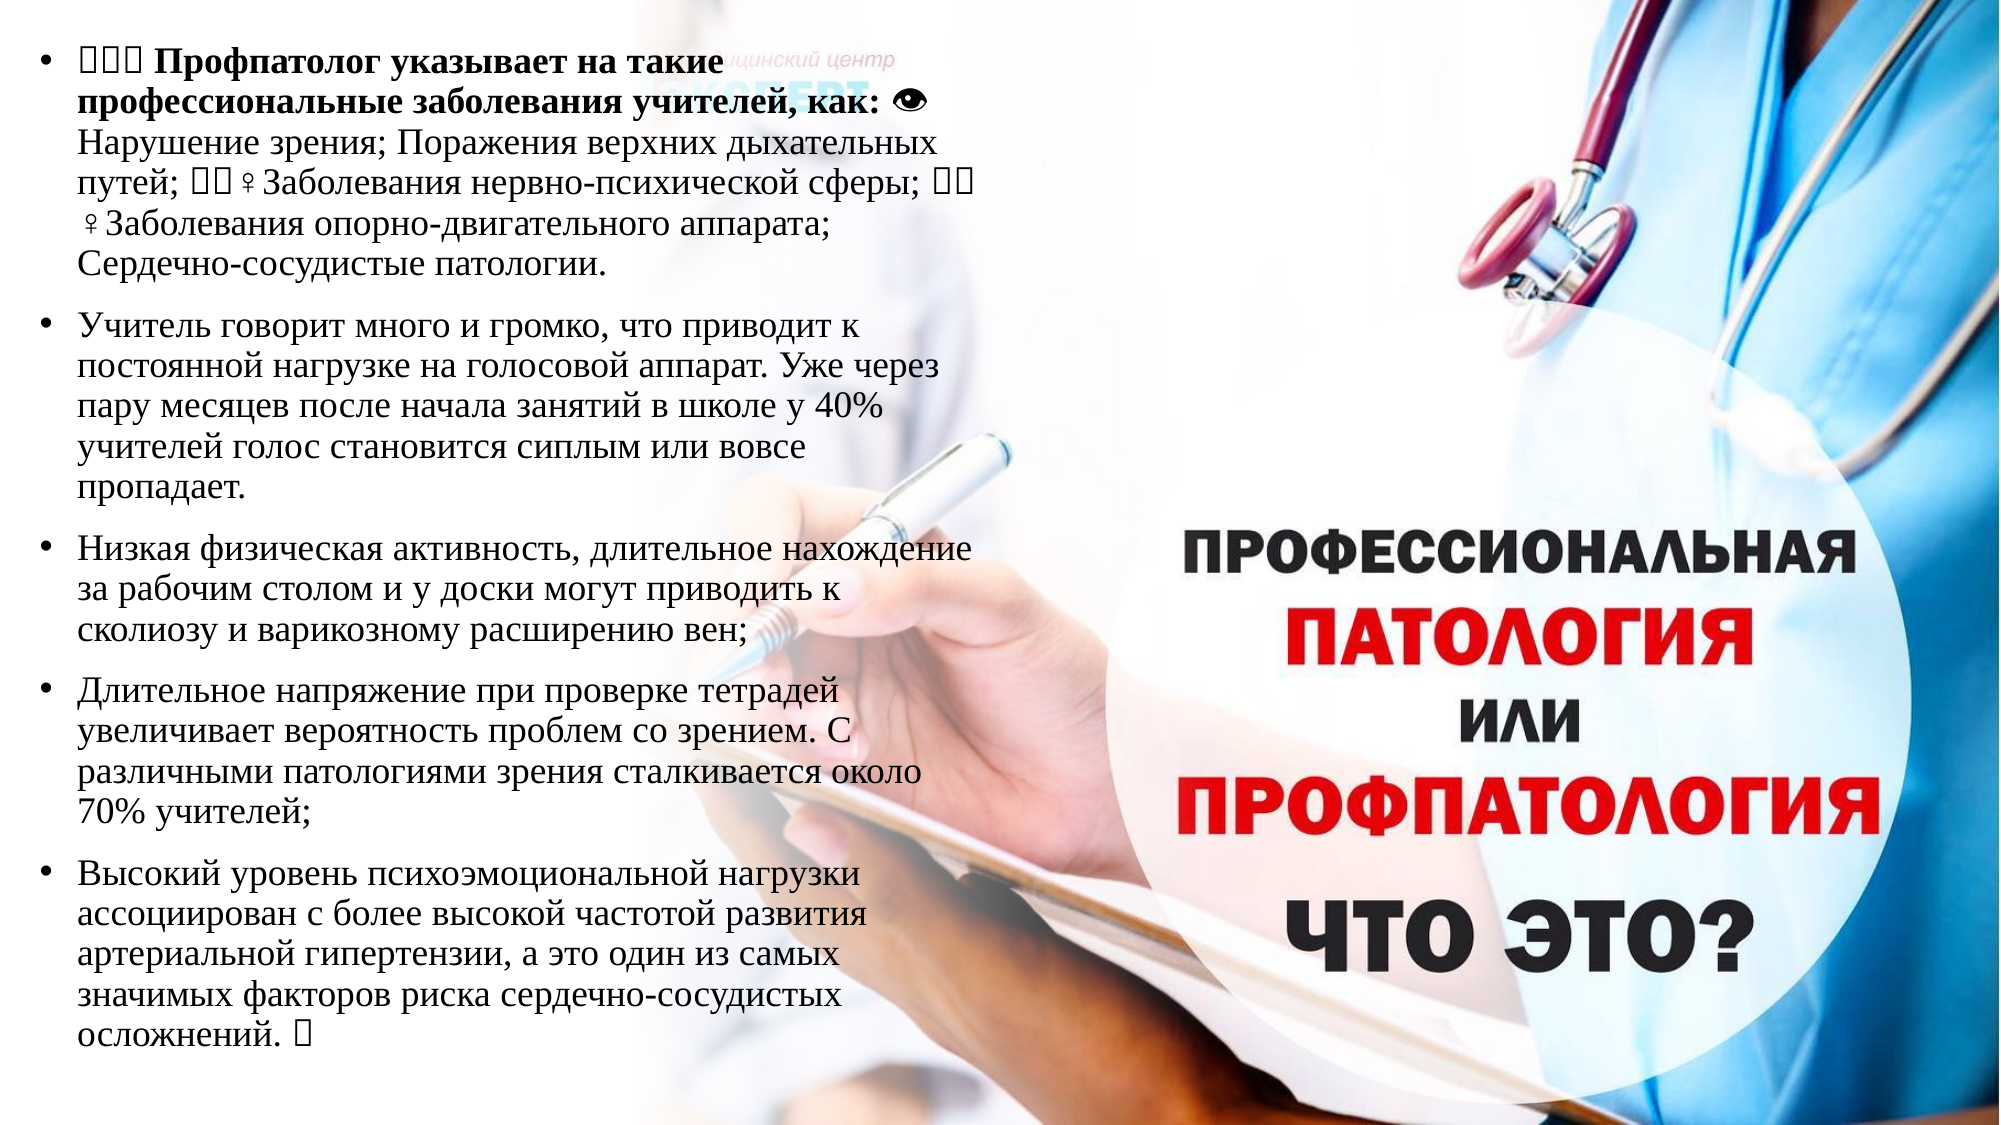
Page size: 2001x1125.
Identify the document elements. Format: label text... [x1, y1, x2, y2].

text_box [0, 0, 413, 1125]
list 👩🏻🏫 Профпатолог указывает на такие профессиональные заболевания учителей, как: 👁Нарушение зрения; Поражения верхних дыхательных путей; 🙇🏻♀️Заболевания нервно-психической сферы; 🚶🏻♀️Заболевания опорно-двигательного аппарата; Сердечно-сосудистые патологии. Учитель говорит много и громко, что приводит к постоянной нагрузке на голосовой аппарат. Уже через пару месяцев после начала занятий в школе у 40% учителей голос становится сиплым или вовсе пропадает. Низкая физическая активность, длительное нахождение за рабочим столом и у доски могут приводить к сколиозу и варикозному расширению вен; Длительное напряжение при проверке тетрадей увеличивает вероятность проблем со зрением. С различными патологиями зрения сталкивается около 70% учителей; Высокий уровень психоэмоциональной нагрузки ассоциирован с более высокой частотой развития артериальной гипертензии, а это один из самых значимых факторов риска сердечно-сосудистых осложнений. 🤗 [24, 33, 413, 1095]
picture [413, 0, 2000, 1125]
